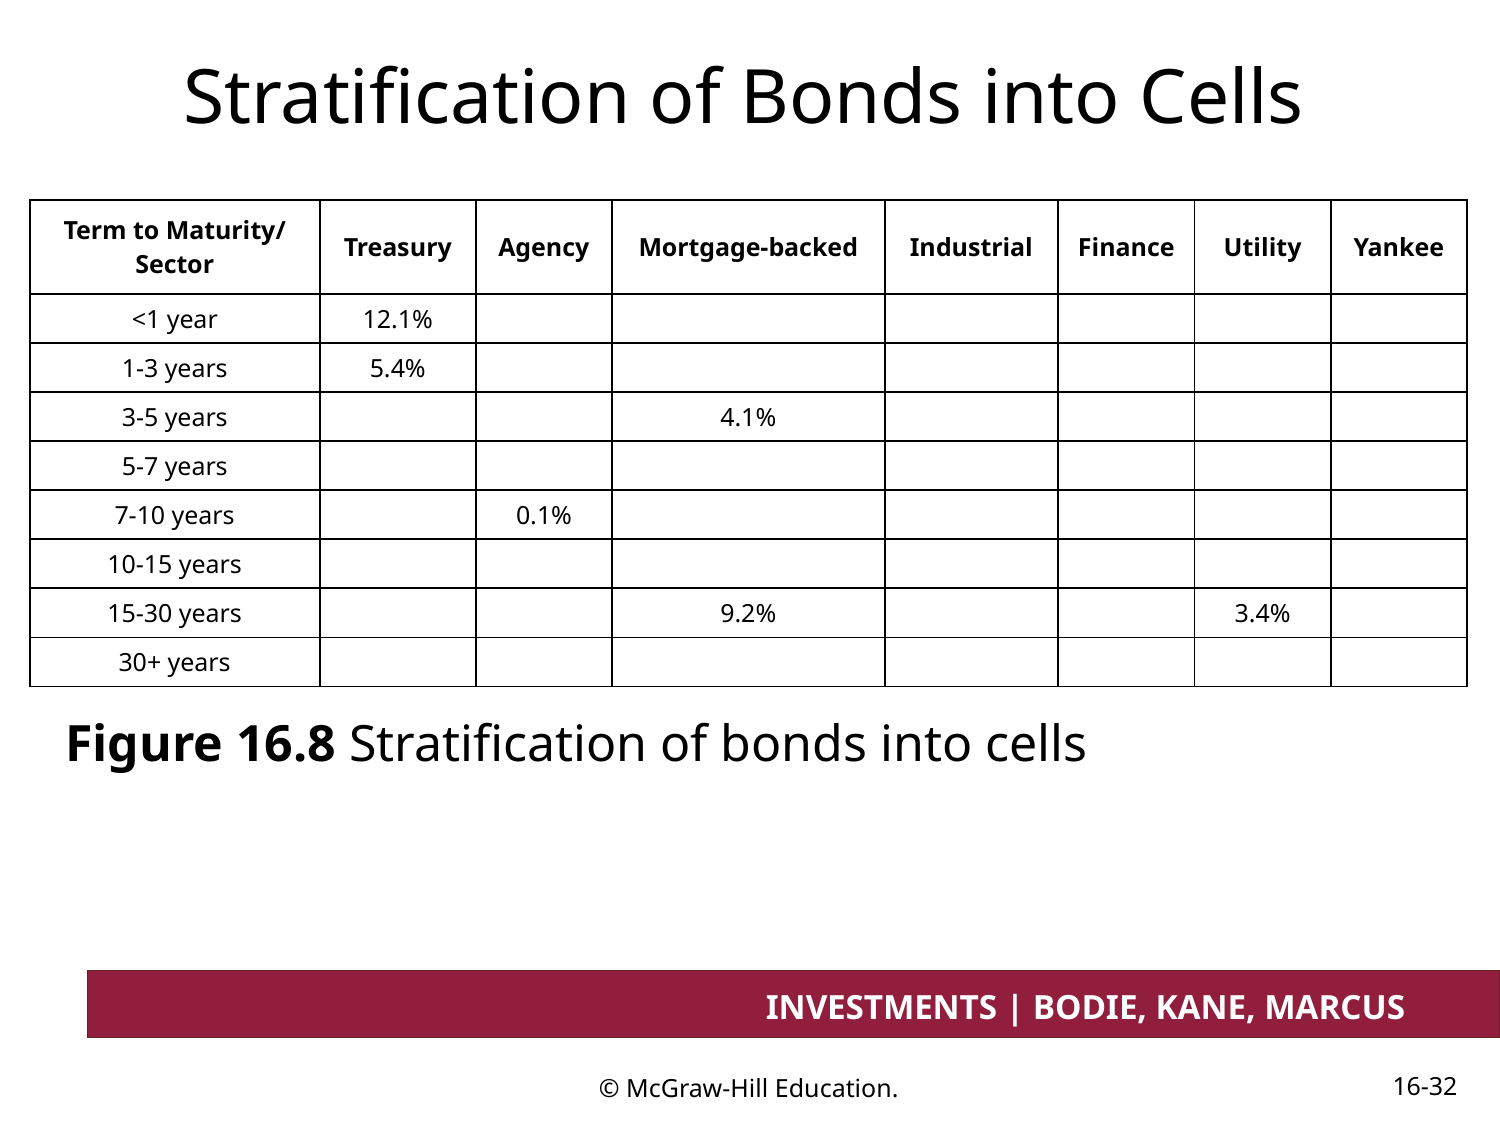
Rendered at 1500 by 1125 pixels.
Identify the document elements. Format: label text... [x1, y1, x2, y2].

table_cell 0.1% [477, 491, 611, 538]
table_cell [1332, 295, 1466, 342]
table_cell [321, 442, 475, 489]
table_cell [886, 393, 1057, 440]
table_cell [886, 638, 1057, 686]
table_cell 12.1% [321, 295, 475, 342]
table_cell [321, 540, 475, 587]
title Stratification of Bonds into Cells [25, 19, 1463, 168]
table_cell 9.2% [613, 589, 884, 637]
table_cell [1332, 589, 1466, 637]
table_cell [477, 589, 611, 637]
table_cell [477, 344, 611, 391]
table_cell [886, 344, 1057, 391]
table_cell [321, 491, 475, 538]
table_cell [613, 540, 884, 587]
table_cell [1195, 540, 1330, 587]
table_cell [1195, 442, 1330, 489]
table_cell [1059, 393, 1194, 440]
table_header Yankee [1332, 201, 1466, 293]
table_cell 3-5 years [31, 393, 319, 440]
table_cell [1059, 589, 1194, 637]
table_cell [477, 393, 611, 440]
table_cell [613, 638, 884, 686]
table_cell [477, 540, 611, 587]
table_cell [477, 442, 611, 489]
table_cell [1195, 491, 1330, 538]
table_cell 7-10 years [31, 491, 319, 538]
table_header Industrial [886, 201, 1057, 293]
table_cell [1195, 638, 1330, 686]
table_cell [1332, 540, 1466, 587]
table_cell [613, 344, 884, 391]
table_cell [1059, 344, 1194, 391]
table_cell 4.1% [613, 393, 884, 440]
table_cell [1332, 393, 1466, 440]
table_cell [613, 442, 884, 489]
table_cell 1-3 years [31, 344, 319, 391]
table_cell [321, 393, 475, 440]
table_cell [1332, 638, 1466, 686]
table_cell 5.4% [321, 344, 475, 391]
table_cell [1195, 344, 1330, 391]
table_cell [1195, 393, 1330, 440]
table_cell [1332, 442, 1466, 489]
table_cell 15-30 years [31, 589, 319, 637]
table_cell [886, 540, 1057, 587]
table_cell [1059, 540, 1194, 587]
table_cell [1059, 491, 1194, 538]
table_cell [321, 589, 475, 637]
table_cell 30+ years [31, 638, 319, 686]
table_cell [1059, 638, 1194, 686]
table_cell [321, 638, 475, 686]
table_cell [1332, 344, 1466, 391]
table_cell [886, 295, 1057, 342]
table_cell 3.4% [1195, 589, 1330, 637]
table_cell [886, 491, 1057, 538]
table_header Finance [1059, 201, 1194, 293]
table_cell [477, 295, 611, 342]
table_cell [886, 442, 1057, 489]
table_cell 10-15 years [31, 540, 319, 587]
table_cell 5-7 years [31, 442, 319, 489]
table_cell [886, 589, 1057, 637]
table_cell [613, 295, 884, 342]
table_cell [477, 638, 611, 686]
table_header Utility [1195, 201, 1330, 293]
table_cell <1 year [31, 295, 319, 342]
table_cell [613, 491, 884, 538]
table_header Treasury [321, 201, 475, 293]
table_header Term to Maturity/ Sector [31, 201, 319, 293]
table_cell [1059, 295, 1194, 342]
list Figure 16.8 Stratification of bonds into cells [50, 703, 1438, 784]
table_cell [1332, 491, 1466, 538]
table_header Agency [477, 201, 611, 293]
table_cell [1195, 295, 1330, 342]
table_header Mortgage-backed [613, 201, 884, 293]
table_cell [1059, 442, 1194, 489]
